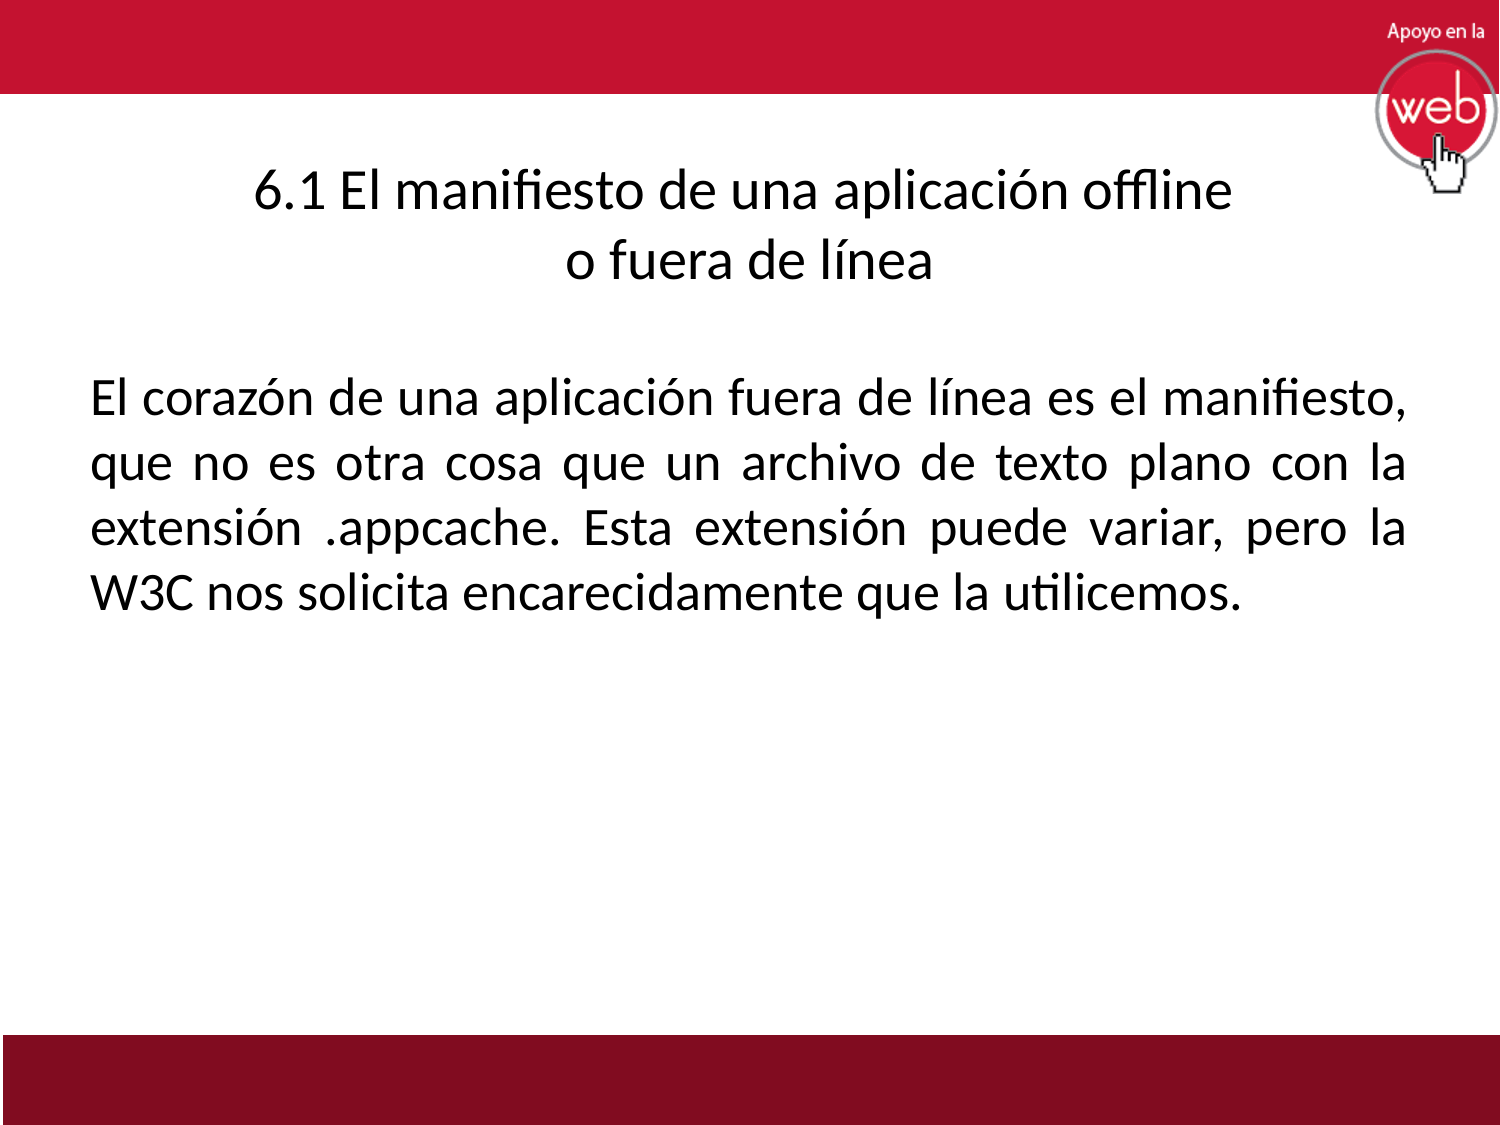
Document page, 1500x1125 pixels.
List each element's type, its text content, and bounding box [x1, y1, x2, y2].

picture [0, 0, 1500, 1125]
title 6.1 El manifiesto de una aplicación offline o fuera de línea [75, 151, 1425, 262]
list El corazón de una aplicación fuera de línea es el manifiesto, que no es otra cosa que un archivo de texto plano con la extensión .appcache. Esta extensión puede variar, pero la W3C nos solicita encarecidamente que la utilicemos. [75, 262, 1425, 1005]
